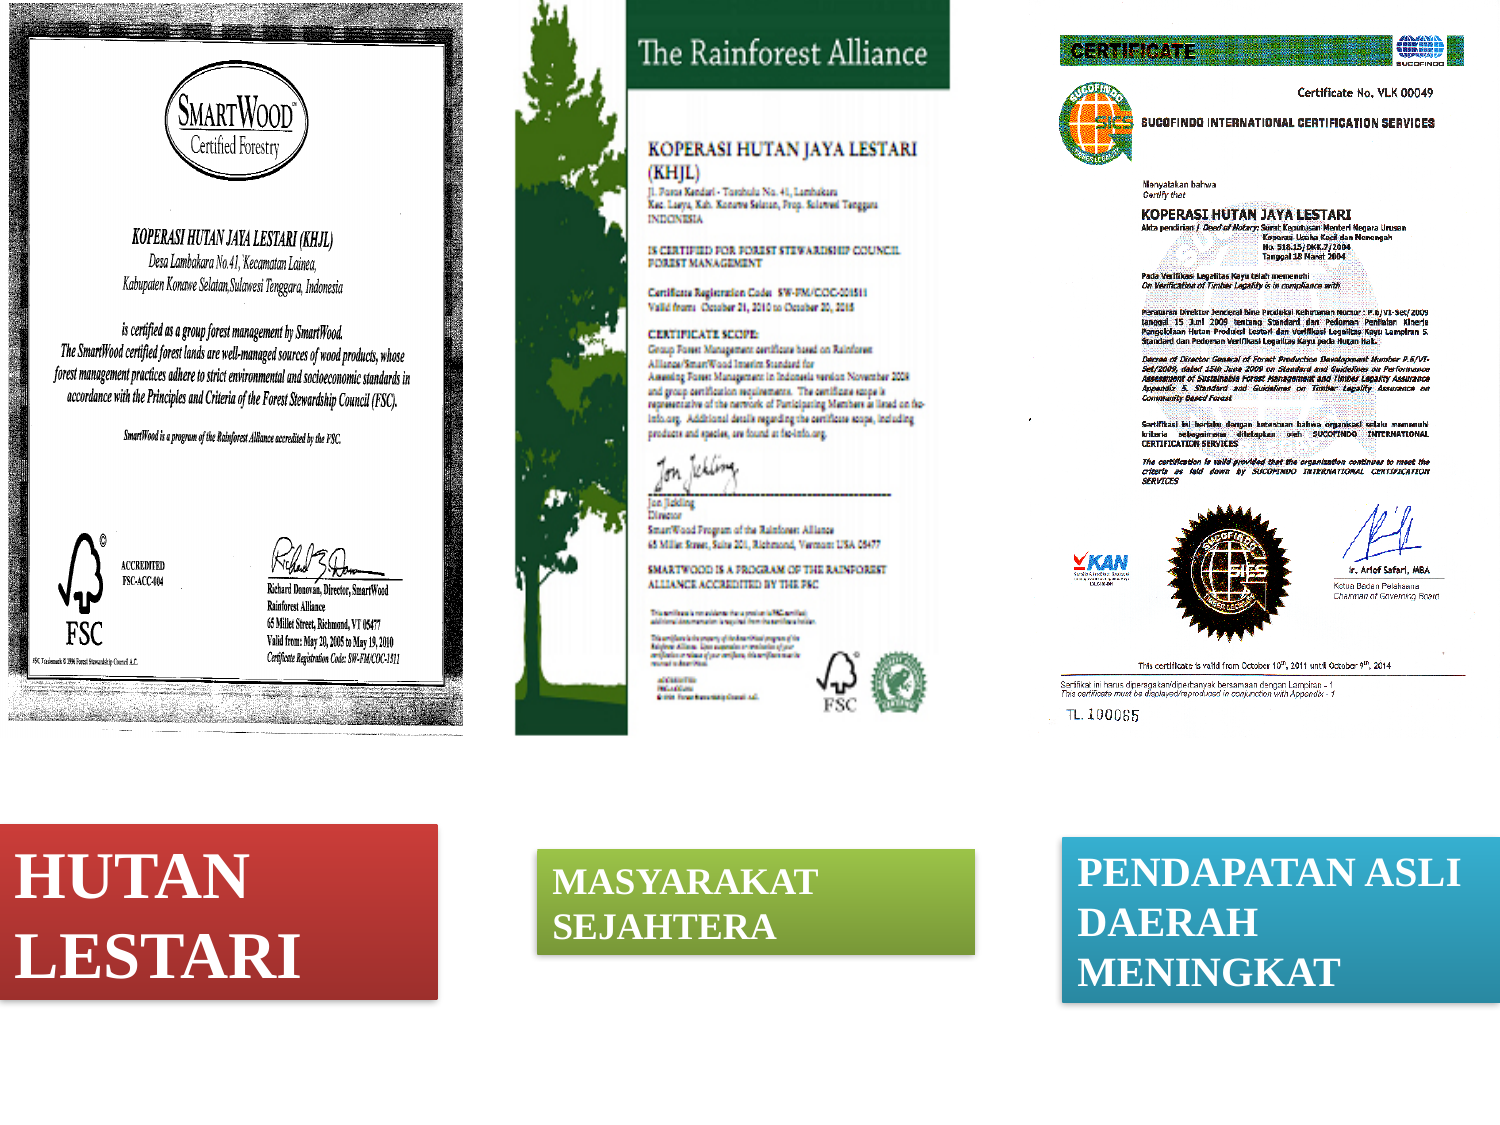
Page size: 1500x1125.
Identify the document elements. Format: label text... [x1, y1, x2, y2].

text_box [1028, 0, 1500, 738]
text_box MASYARAKAT SEJAHTERA [537, 849, 975, 955]
text_box HUTAN LESTARI [0, 824, 438, 1000]
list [0, 0, 463, 738]
picture [499, 0, 971, 738]
text_box PENDAPATAN ASLI DAERAH MENINGKAT [1062, 837, 1500, 1003]
